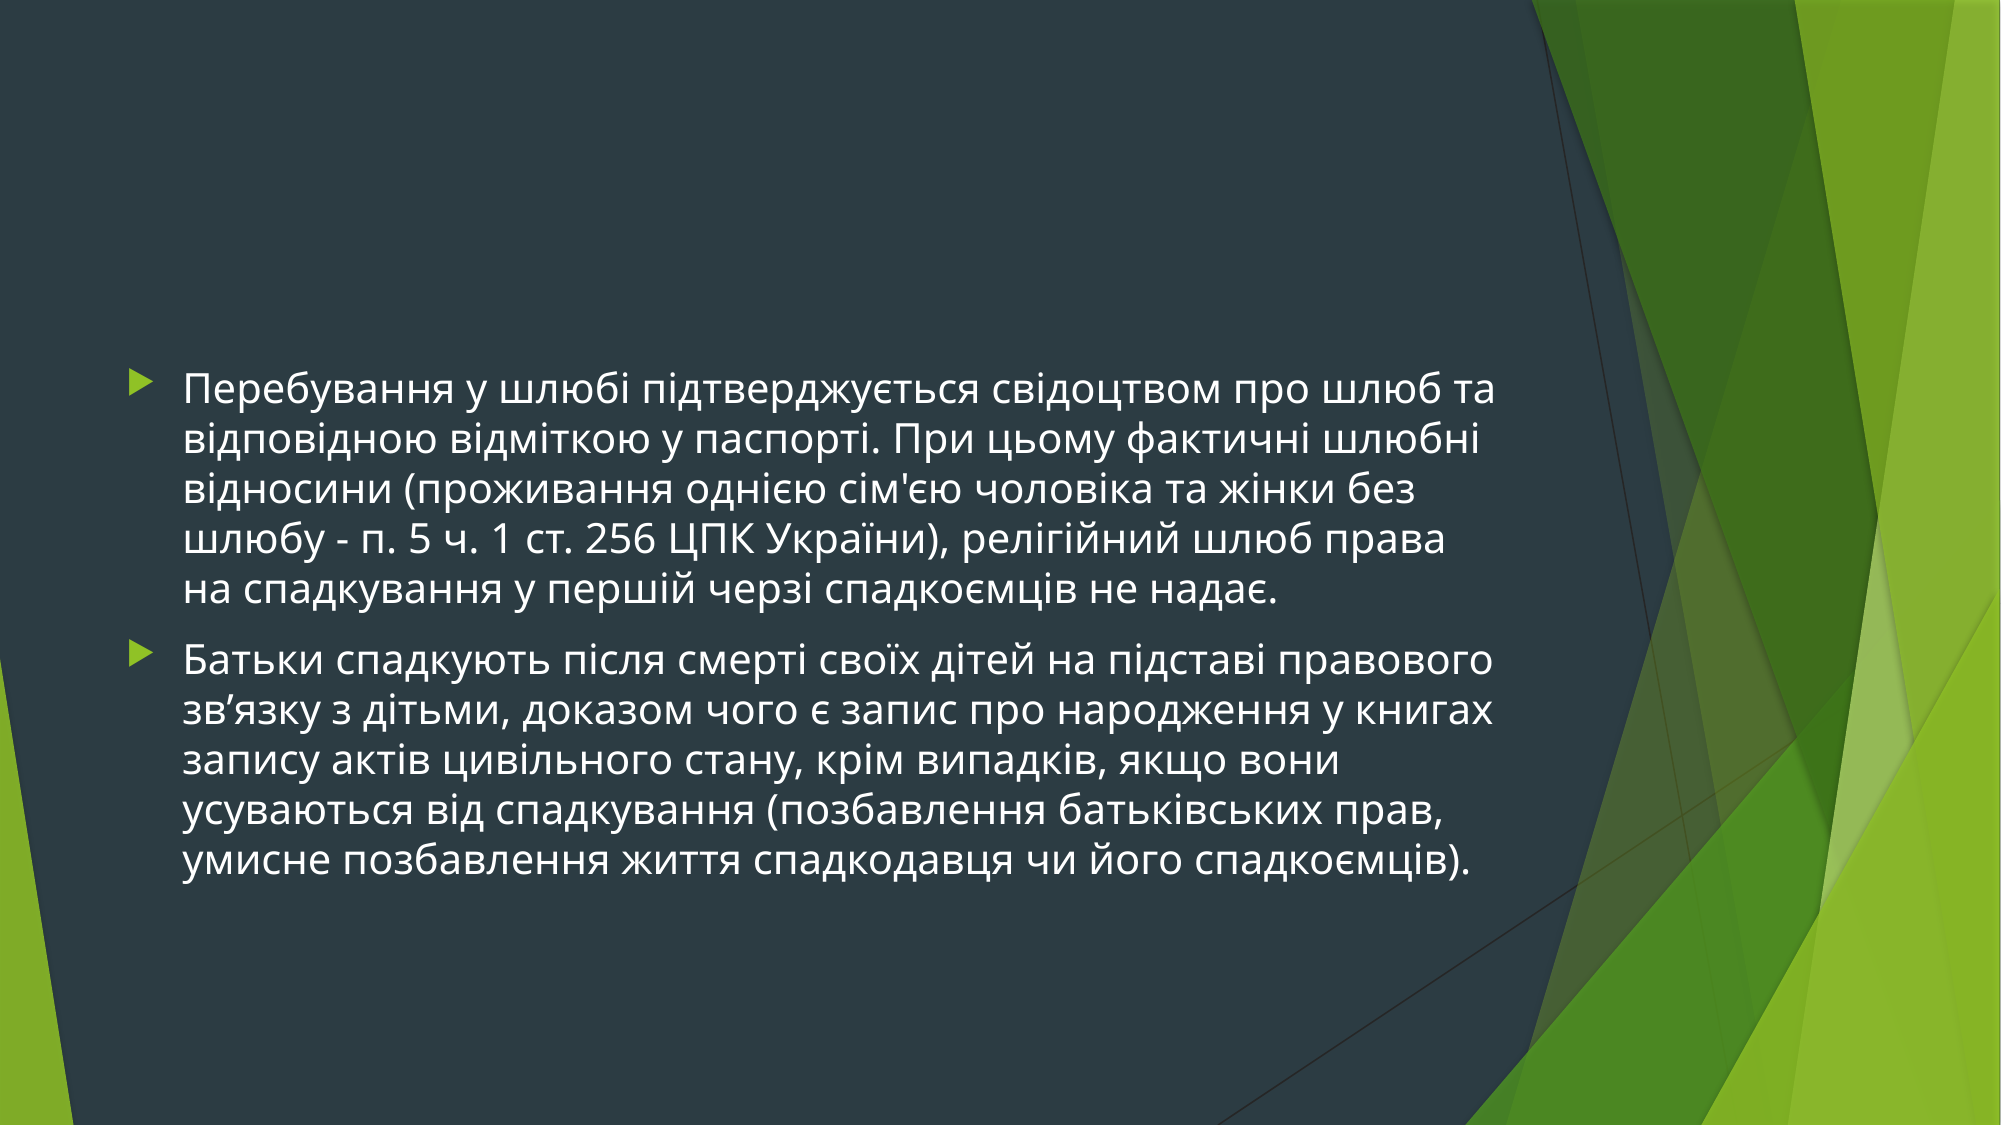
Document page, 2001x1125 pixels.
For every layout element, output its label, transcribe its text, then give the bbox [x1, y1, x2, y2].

list Перебування у шлюбі підтверджується свідоцтвом про шлюб та відповідною відміткою у паспорті. При цьому фактичні шлюбні відносини (проживання однією сім'єю чоловіка та жінки без шлюбу - п. 5 ч. 1 ст. 256 ЦПК України), релігійний шлюб права на спадкування у першій черзі спадкоємців не надає. Батьки спадкують після смерті своїх дітей на підставі правового зв’язку з дітьми, доказом чого є запис про народження у книгах запису актів цивільного стану, крім випадків, якщо вони усуваються від спадкування (позбавлення батьківських прав, умисне позбавлення життя спадкодавця чи його спадкоємців). [111, 354, 1522, 992]
